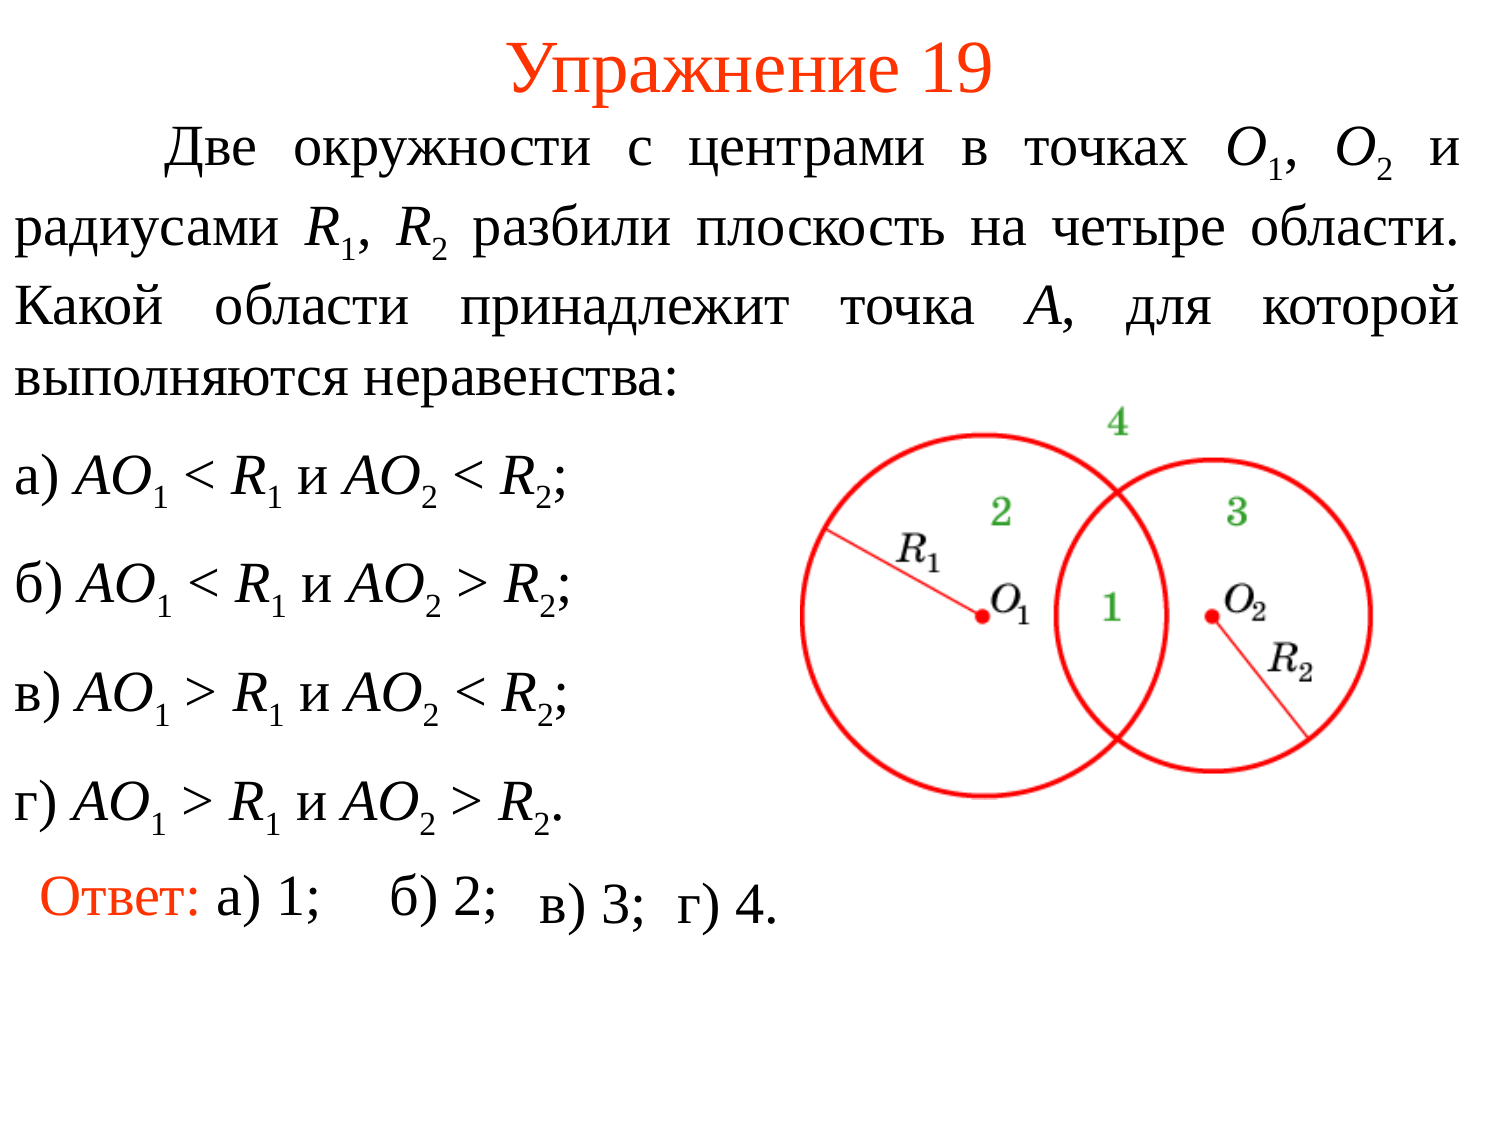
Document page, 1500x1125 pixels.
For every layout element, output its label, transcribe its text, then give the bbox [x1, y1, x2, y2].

text_box б) 2; [375, 849, 525, 935]
text_box в) 3; [525, 849, 662, 945]
picture [799, 399, 1376, 800]
text_box Ответ: а) 1; [24, 849, 375, 935]
title Упражнение 19 [112, 24, 1388, 99]
text_box Две окружности с центрами в точках O1, O2 и радиусами R1, R2 разбили плоскость на четыре области. Какой области принадлежит точка A, для которой выполняются неравенства: а) AO1 < R1 и AO2 < R2; б) AO1 < R1 и AO2 > R2; в) AO1 > R1 и AO2 < R2; г) AO1 > R1 и AO2 > R2. [0, 99, 1475, 850]
text_box г) 4. [662, 849, 863, 945]
